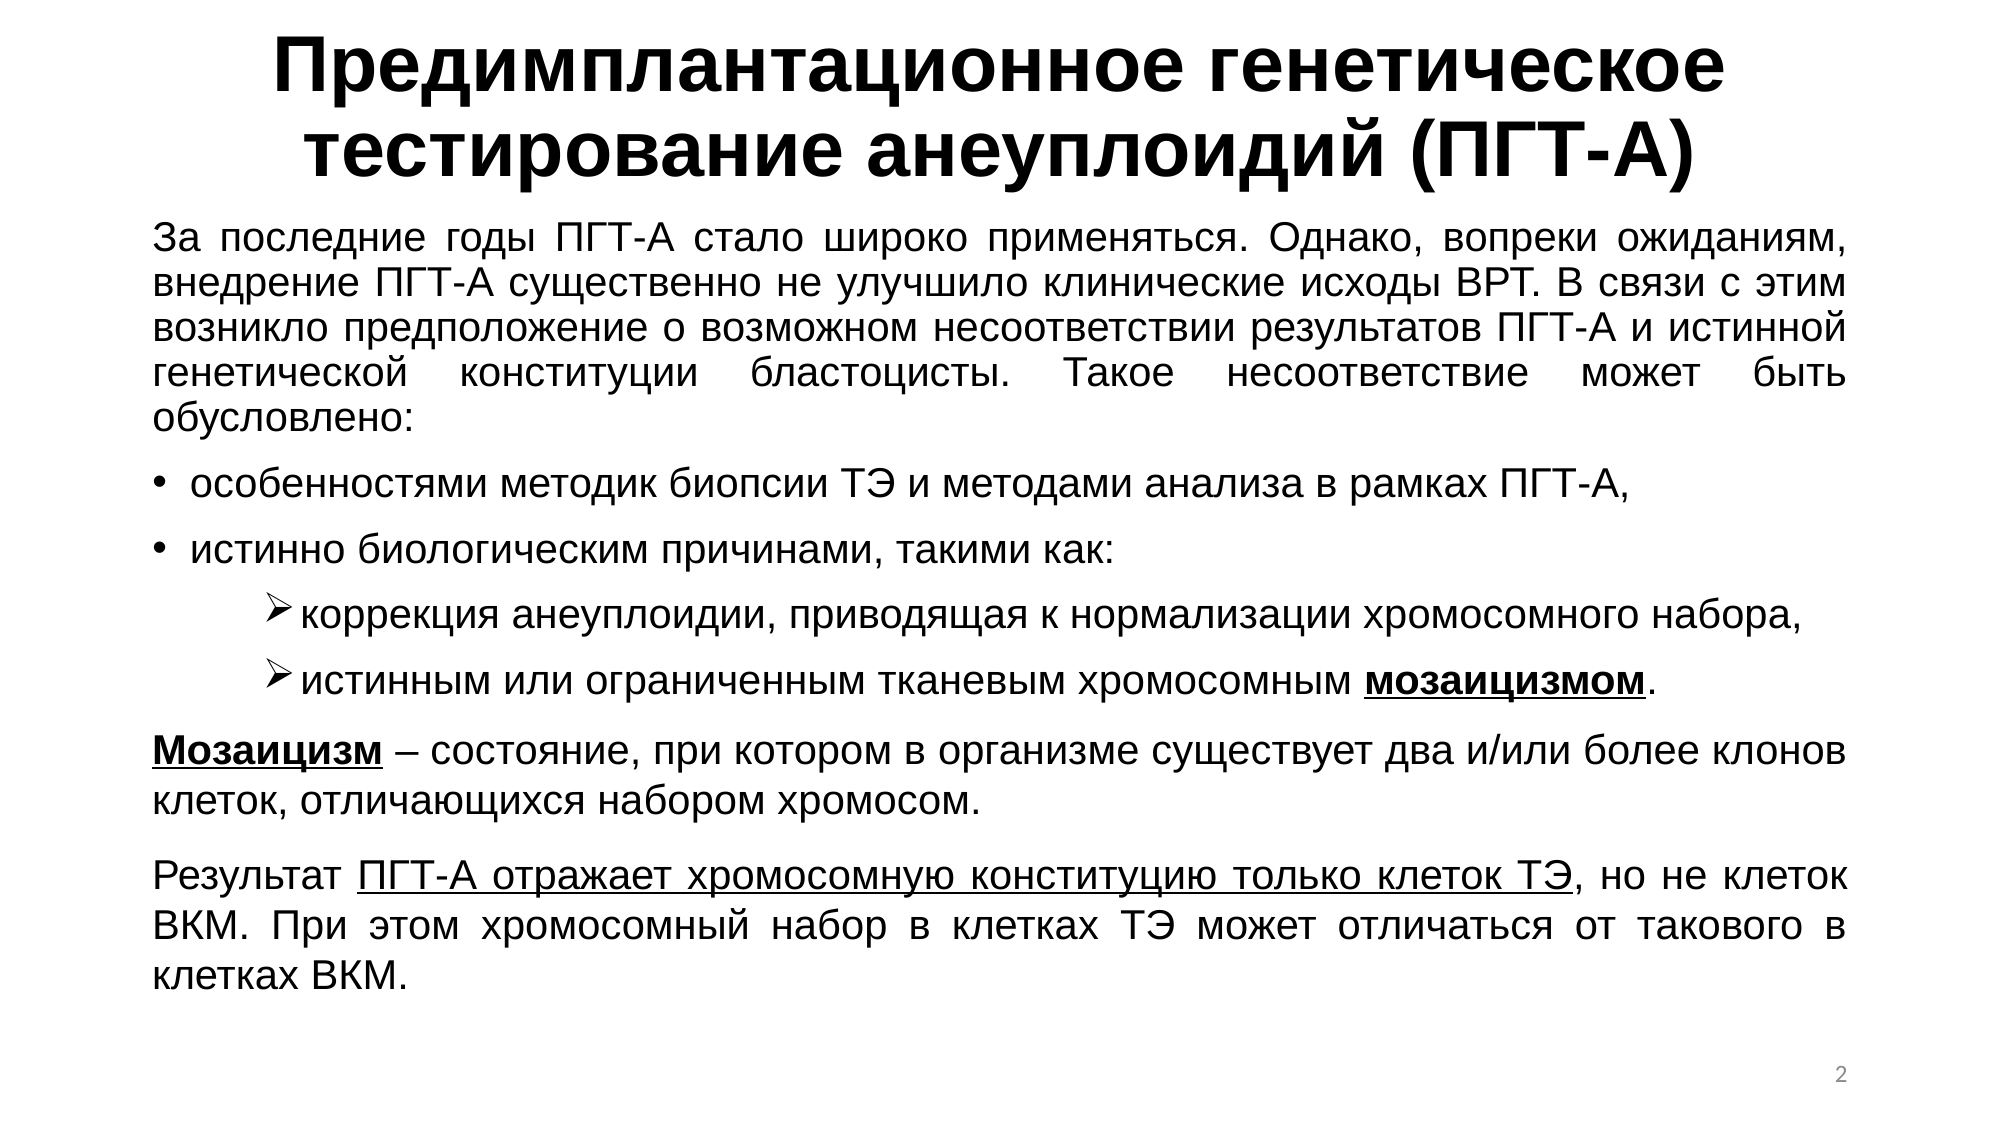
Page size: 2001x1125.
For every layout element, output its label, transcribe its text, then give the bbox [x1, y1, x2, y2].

list За последние годы ПГТ-А стало широко применяться. Однако, вопреки ожиданиям, внедрение ПГТ-А существенно не улучшило клинические исходы ВРТ. В связи с этим возникло предположение о возможном несоответствии результатов ПГТ-А и истинной генетической конституции бластоцисты. Такое несоответствие может быть обусловлено: особенностями методик биопсии ТЭ и методами анализа в рамках ПГТ-А, истинно биологическим причинами, такими как: коррекция анеуплоидии, приводящая к нормализации хромосомного набора, истинным или ограниченным тканевым хромосомным мозаицизмом. [137, 217, 1863, 715]
title Предимплантационное генетическое тестирование анеуплоидий (ПГТ-А) [137, 0, 1863, 217]
slide_number 2 [1412, 1042, 1863, 1103]
text_box Мозаицизм – состояние, при котором в организме существует два и/или более клонов клеток, отличающихся набором хромосом. Результат ПГТ-А отражает хромосомную конституцию только клеток ТЭ, но не клеток ВКМ. При этом хромосомный набор в клетках ТЭ может отличаться от такового в клетках ВКМ. [137, 715, 1863, 1006]
